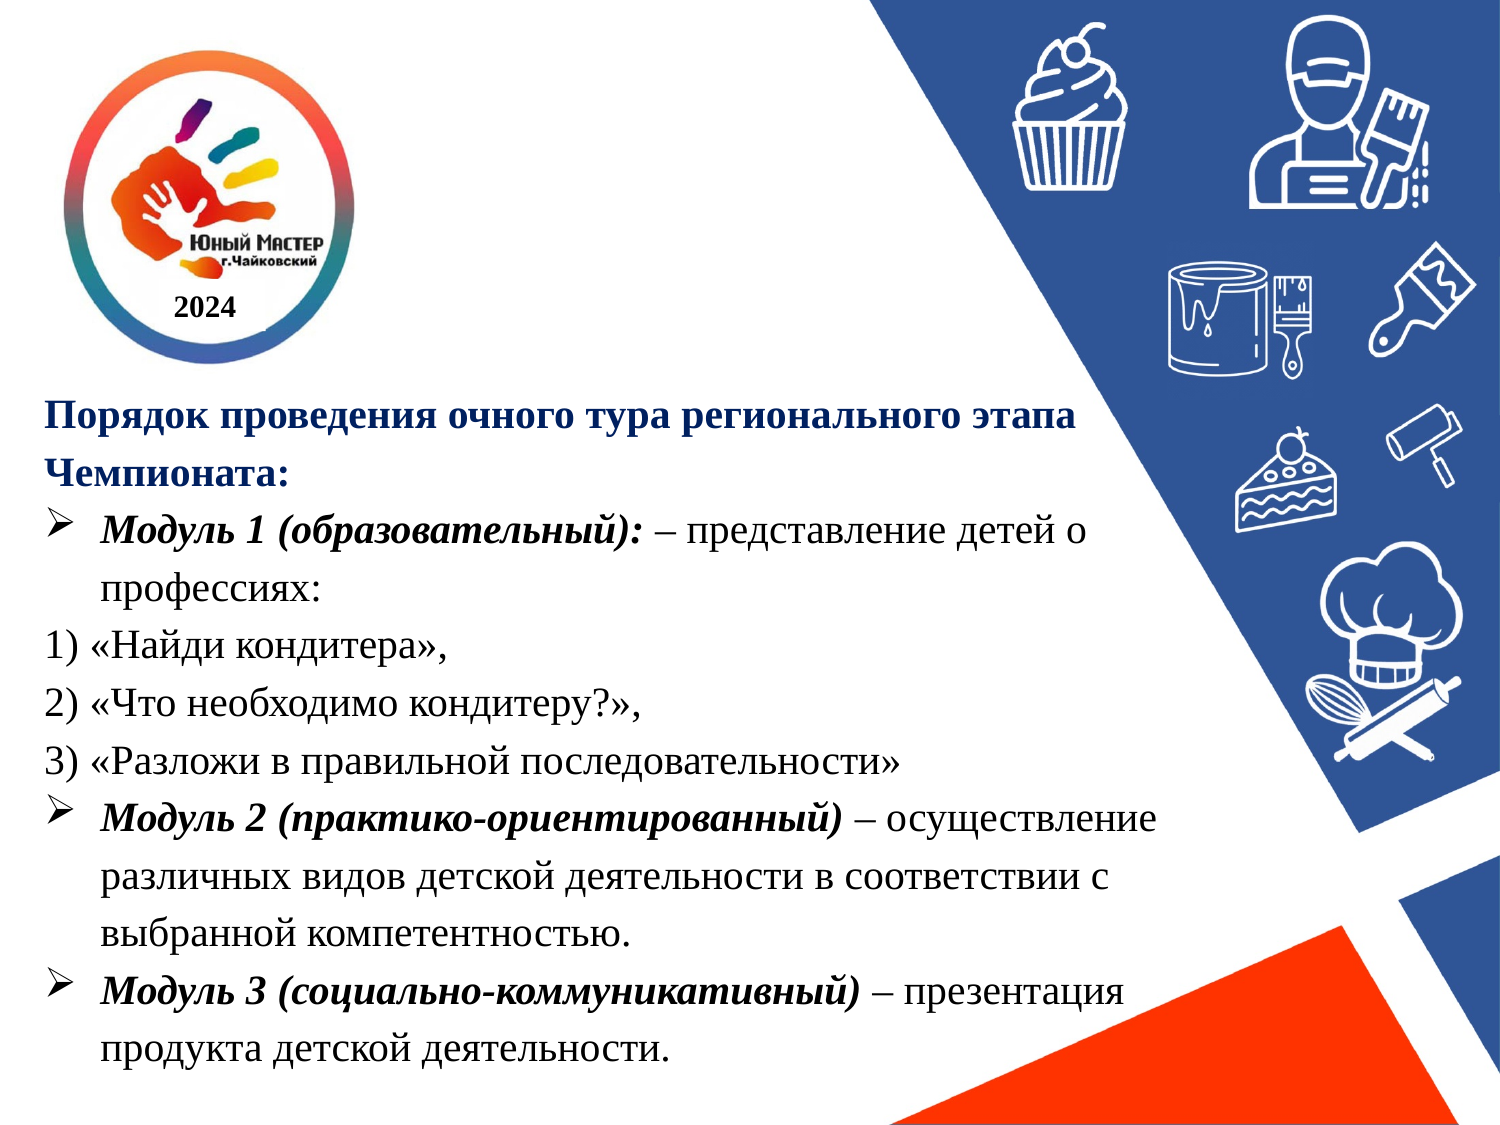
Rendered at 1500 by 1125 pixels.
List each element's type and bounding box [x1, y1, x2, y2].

text_box [10, 0, 1500, 1125]
